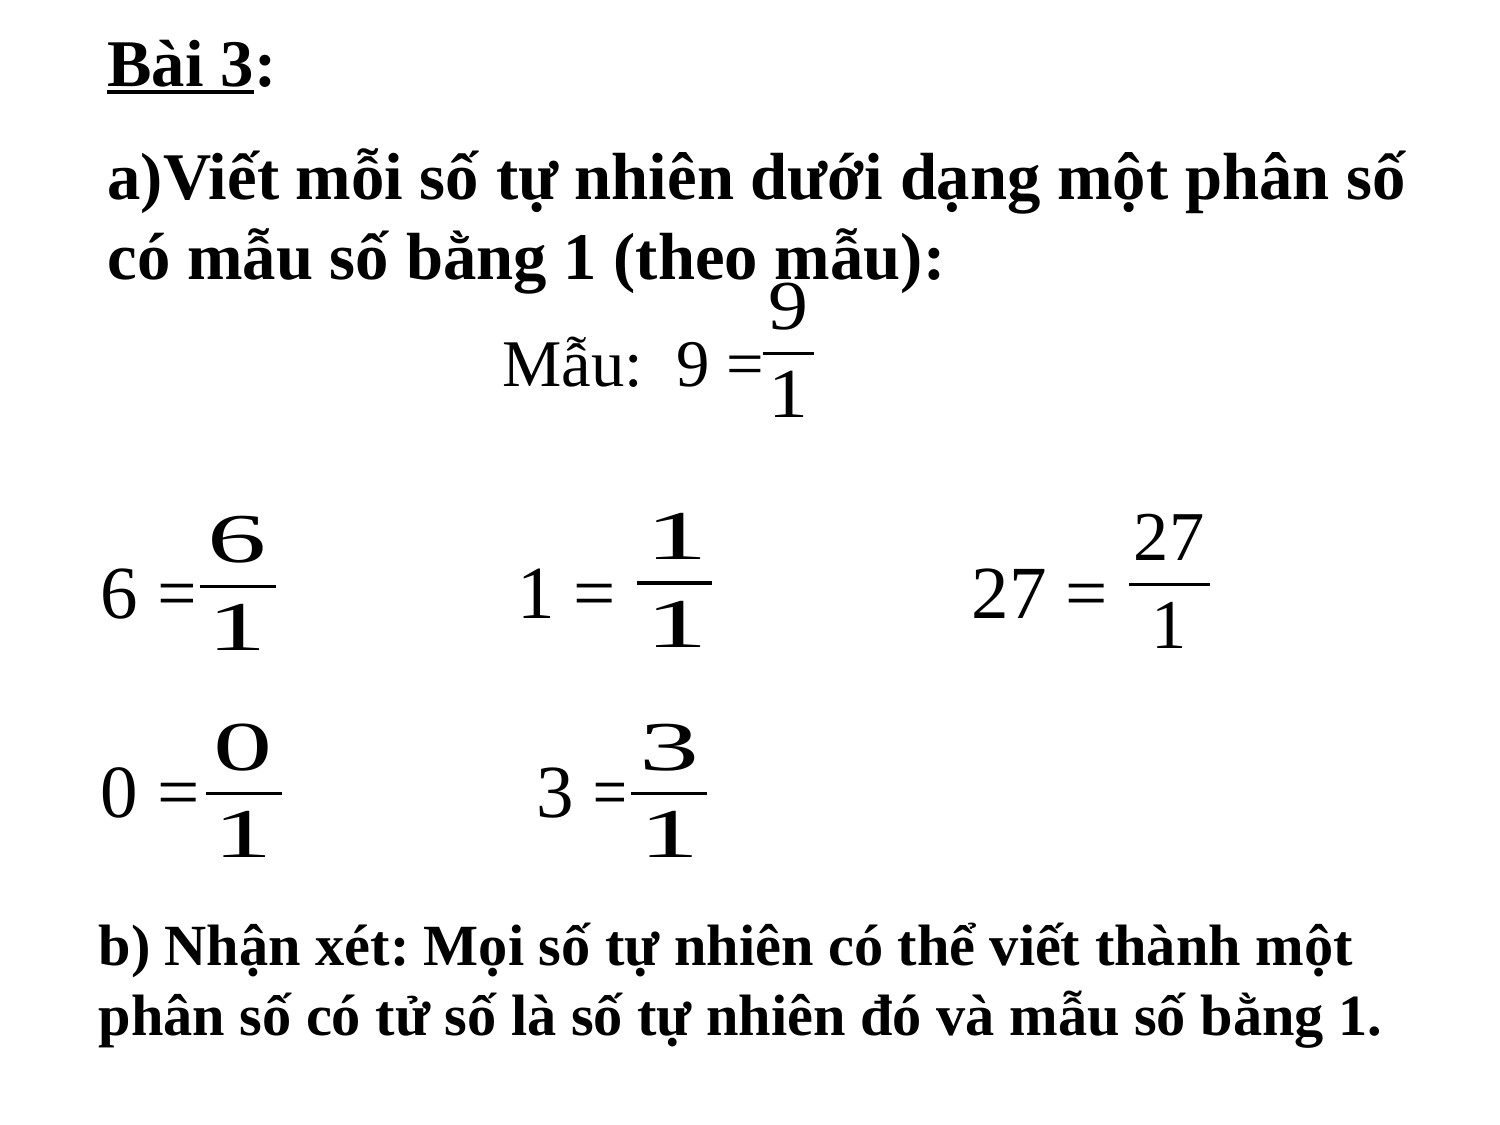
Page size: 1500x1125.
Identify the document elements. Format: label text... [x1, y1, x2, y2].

text_box Mẫu: 9 = [487, 312, 975, 408]
text_box 6 = ... 1 = … 27 = … 0 = ... 3 = ... [48, 536, 1477, 840]
text_box Bài 3: a)Viết mỗi số tự nhiên dưới dạng một phân số có mẫu số bằng 1 (theo mẫu): [92, 12, 1477, 301]
text_box b) Nhận xét: Mọi số tự nhiên có thể viết thành một phân số có tử số là số tự nhiên đó và mẫu số bằng 1. [83, 899, 1475, 1055]
